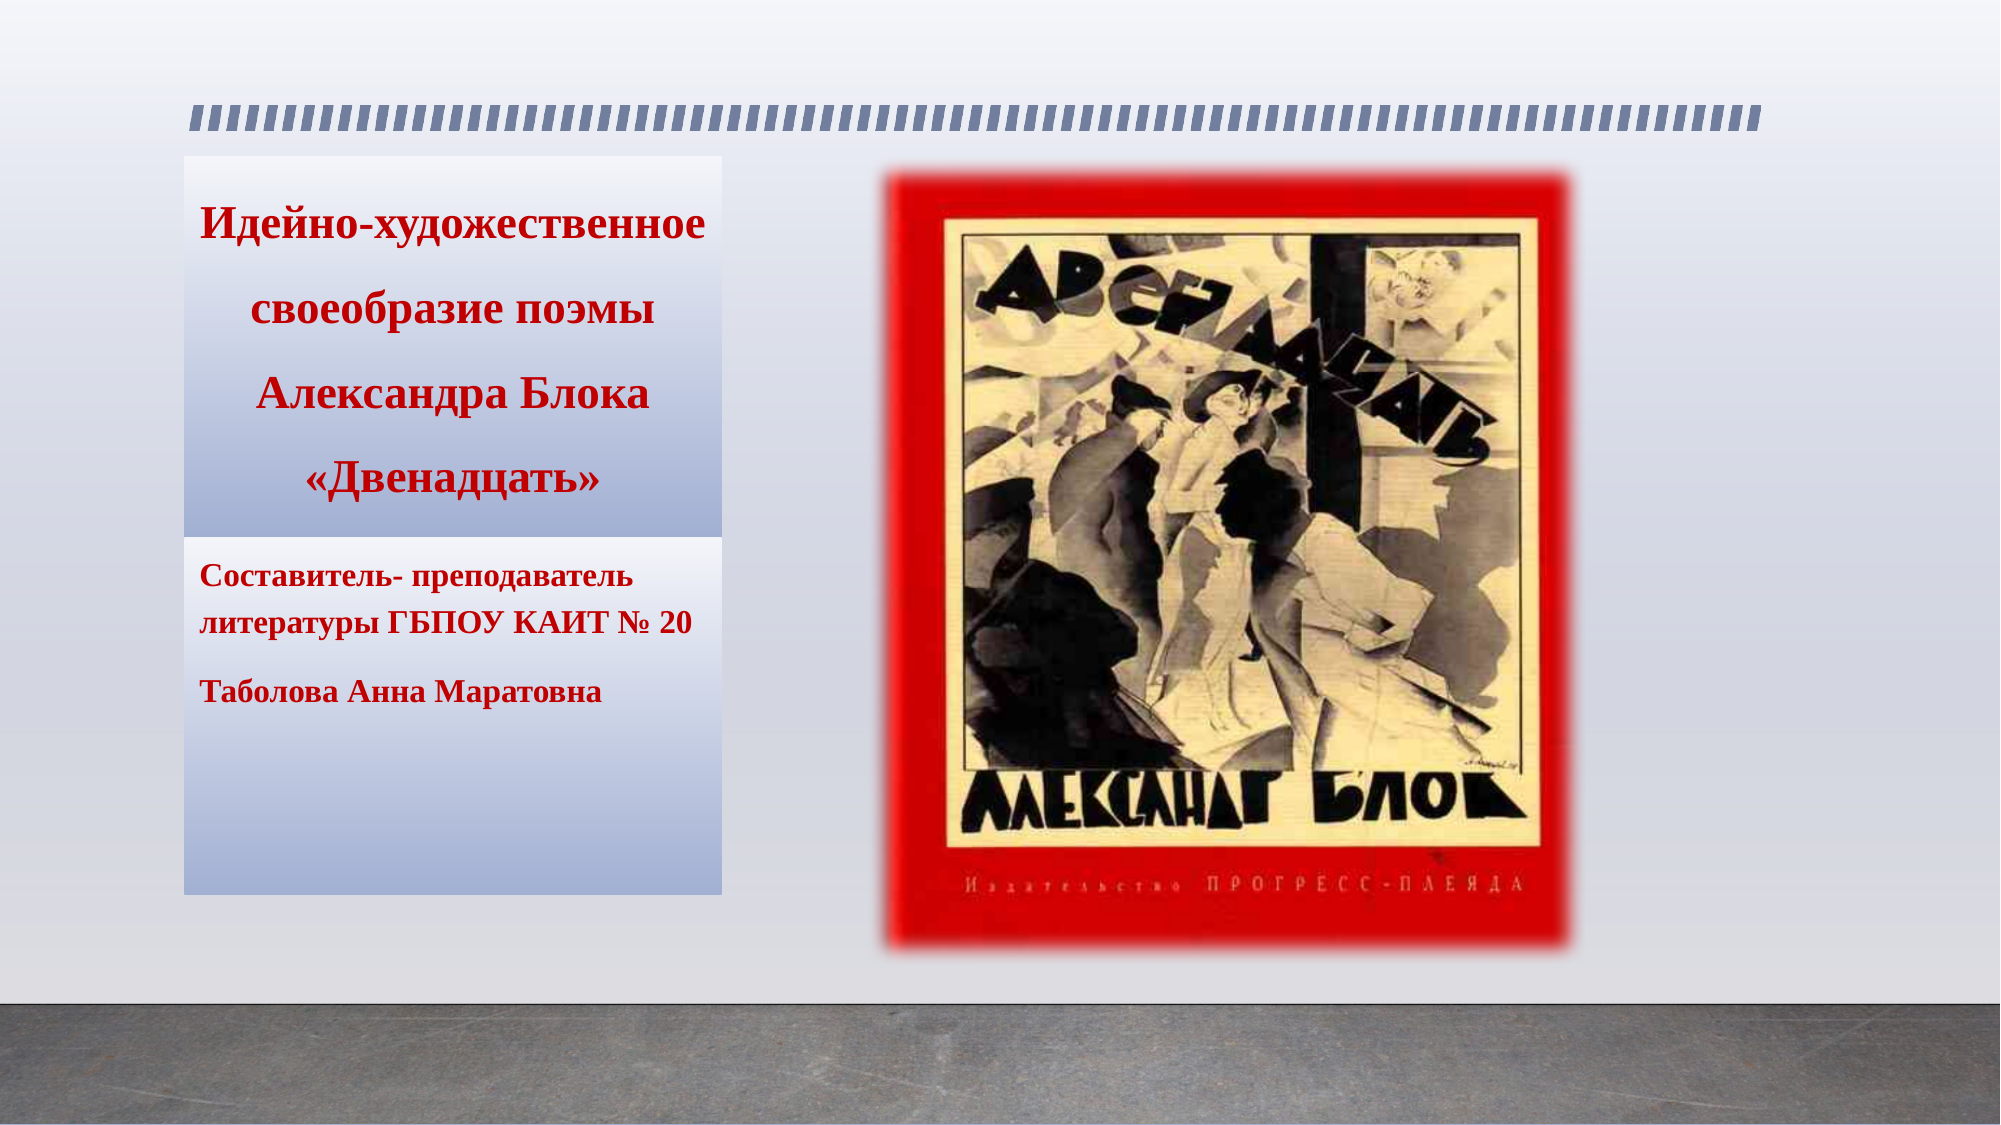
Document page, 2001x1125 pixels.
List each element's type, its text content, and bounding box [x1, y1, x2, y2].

title Идейно-художественное своеобразие поэмы Александра Блока «Двенадцать» [184, 156, 722, 537]
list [868, 155, 1589, 966]
picture [0, 1004, 2000, 1124]
list Составитель- преподаватель литературы ГБПОУ КАИТ № 20 Таболова Анна Маратовна [184, 537, 722, 895]
